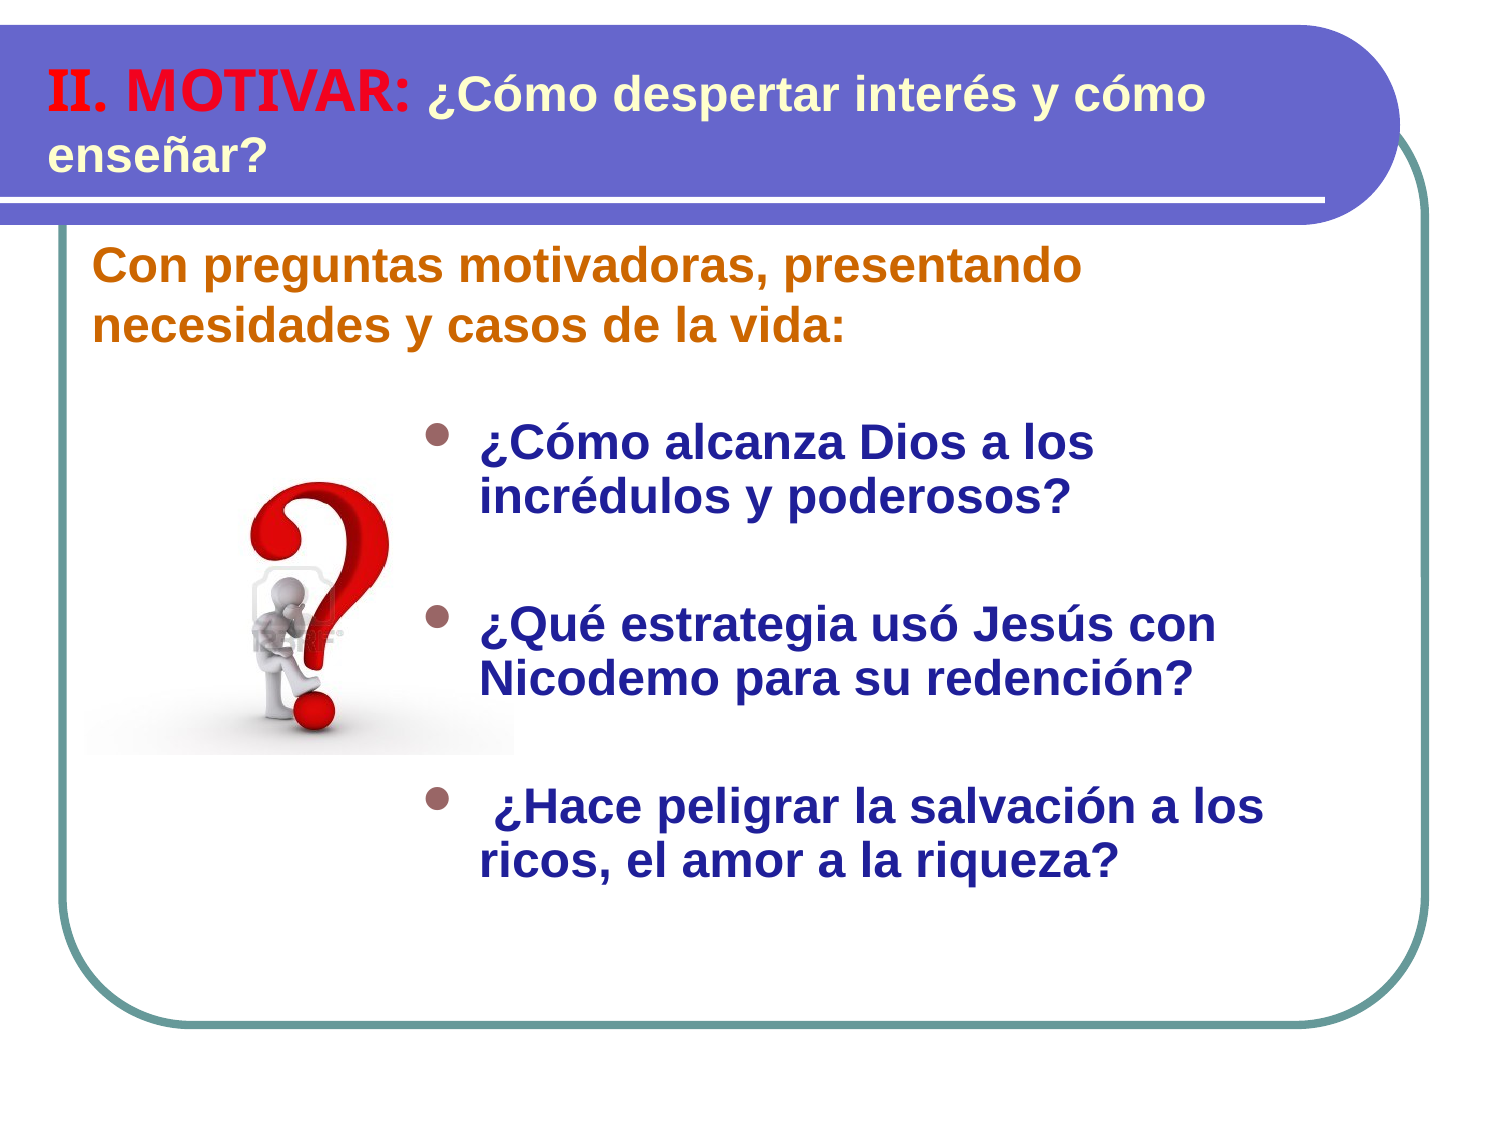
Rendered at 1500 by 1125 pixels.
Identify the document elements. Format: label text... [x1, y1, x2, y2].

text_box Con preguntas motivadoras, presentando necesidades y casos de la vida: [76, 225, 1326, 360]
list ¿Cómo alcanza Dios a los incrédulos y poderosos? ¿Qué estrategia usó Jesús con Nicodemo para su redención? ¿Hace peligrar la salvación a los ricos, el amor a la riqueza? [407, 408, 1377, 988]
picture [84, 461, 514, 755]
title II. MOTIVAR: ¿Cómo despertar interés y cómo enseñar? [31, 42, 1348, 193]
